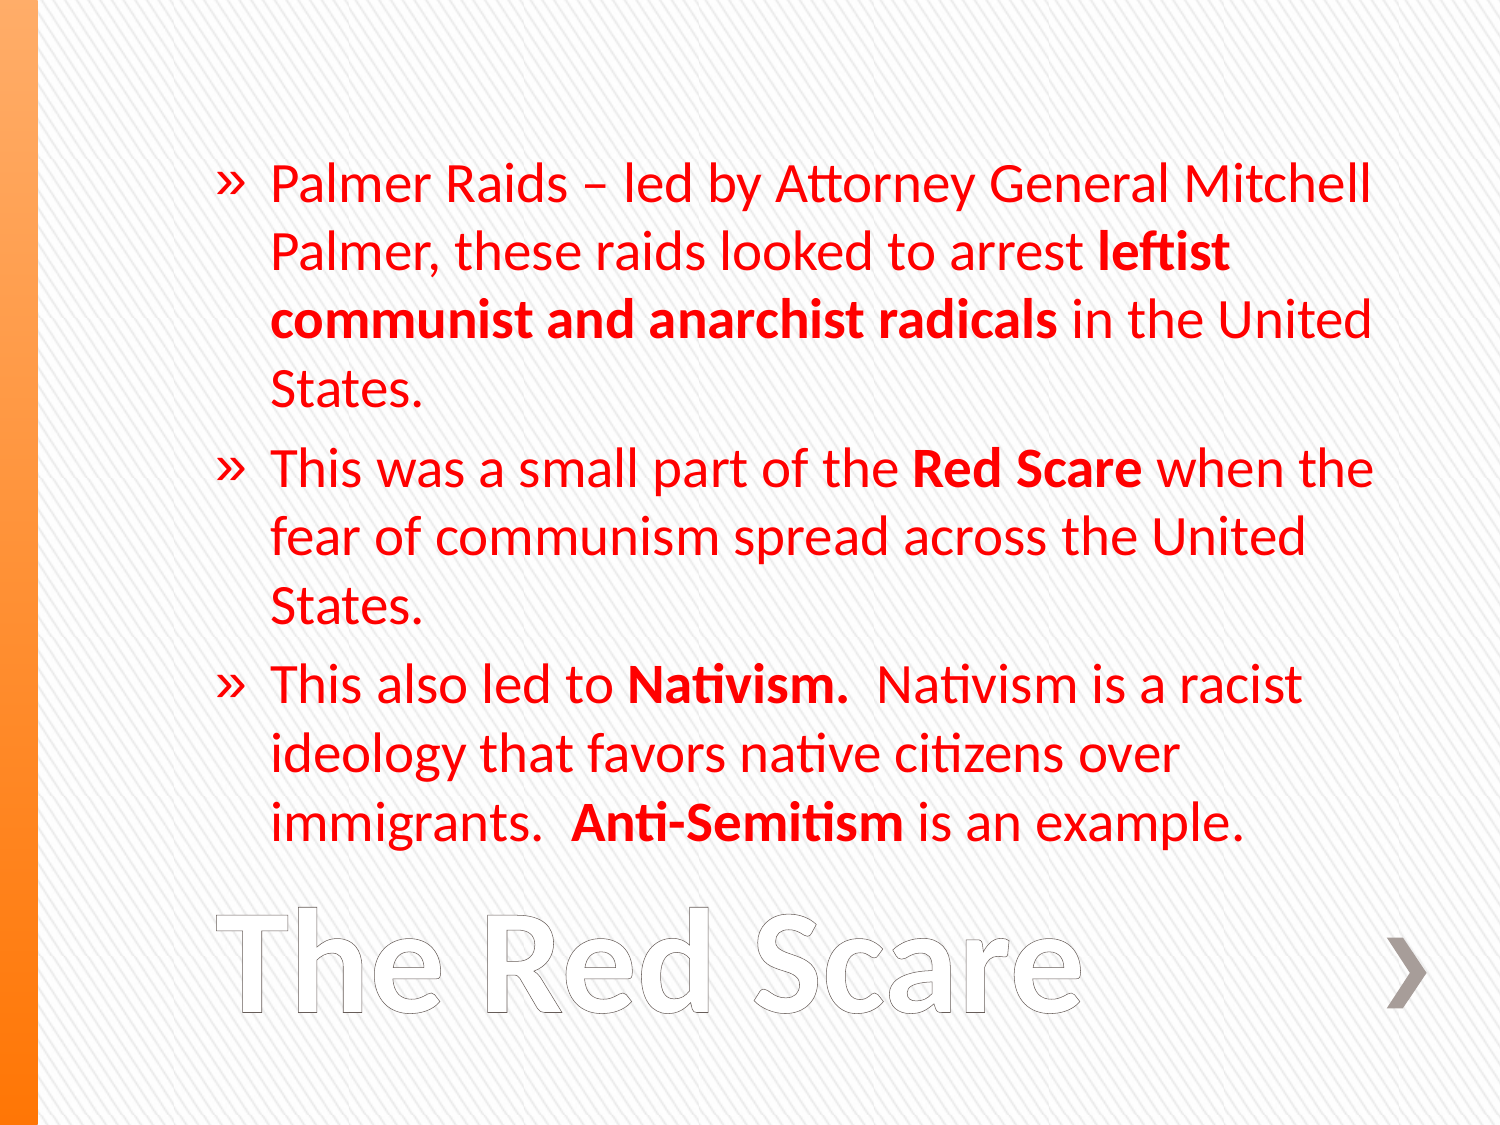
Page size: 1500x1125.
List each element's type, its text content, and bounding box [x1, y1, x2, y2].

list Palmer Raids – led by Attorney General Mitchell Palmer, these raids looked to arrest leftist communist and anarchist radicals in the United States. This was a small part of the Red Scare when the fear of communism spread across the United States. This also led to Nativism. Nativism is a racist ideology that favors native citizens over immigrants. Anti-Semitism is an example. [200, 137, 1425, 863]
title The Red Scare [200, 863, 1388, 1050]
